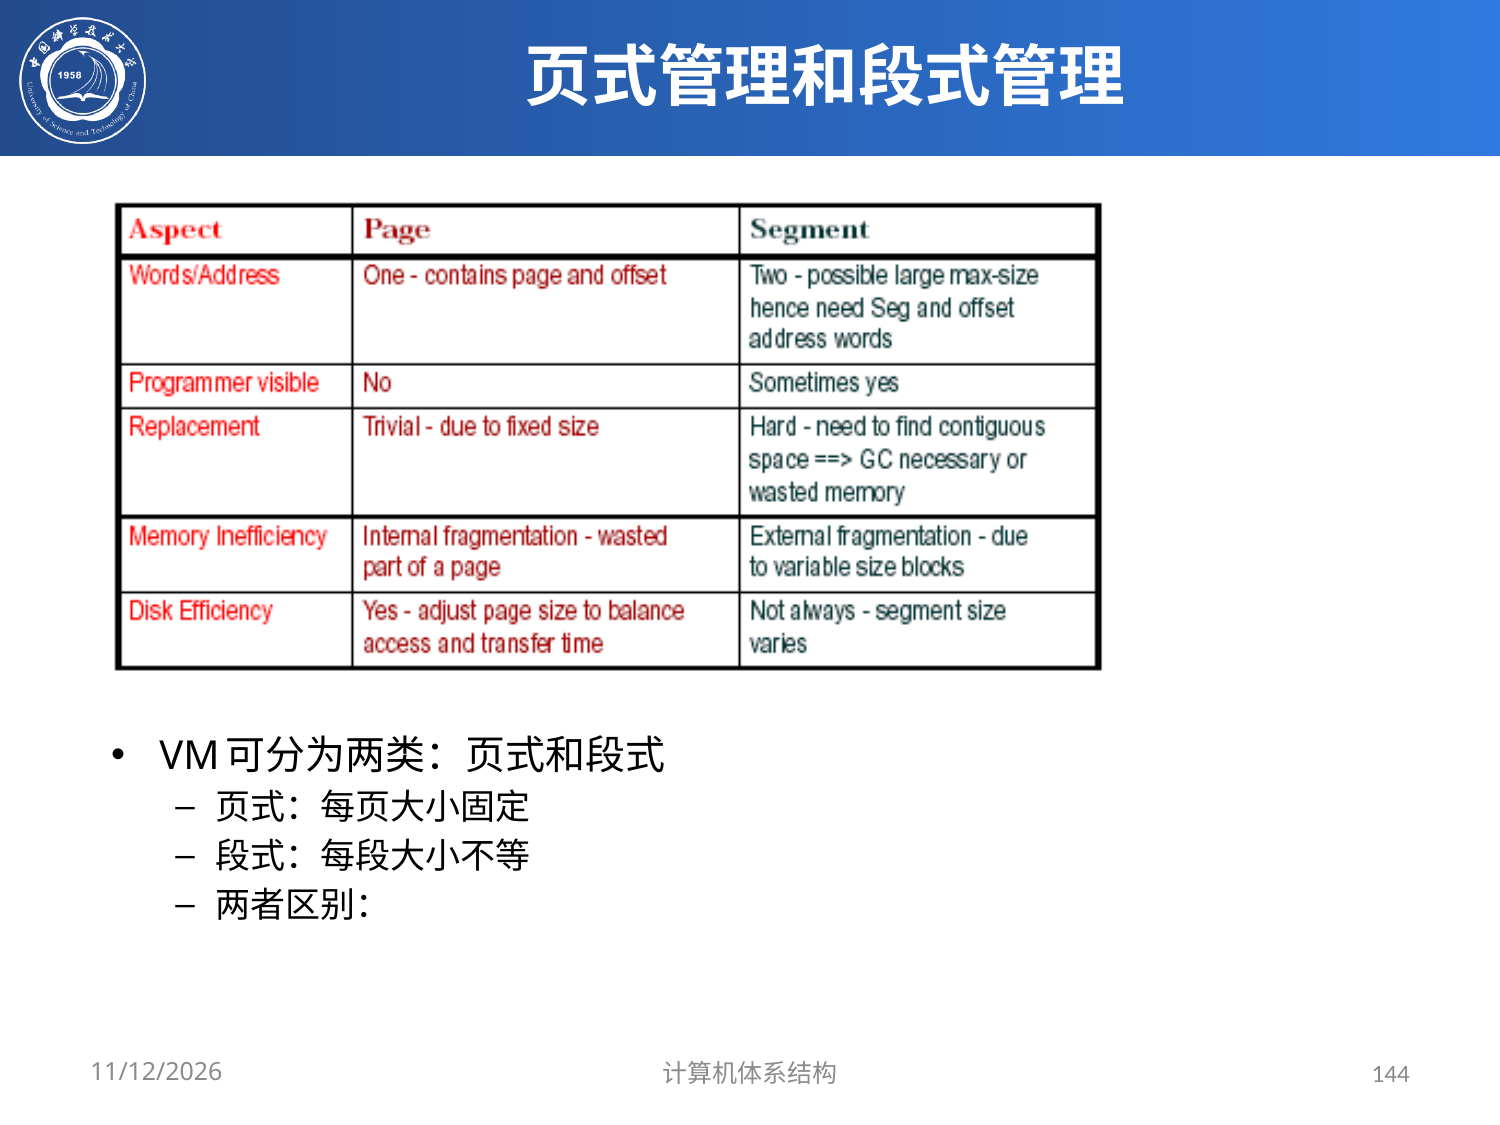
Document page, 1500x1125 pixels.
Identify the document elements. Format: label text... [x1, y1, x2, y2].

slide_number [75, 1042, 425, 1103]
footer 计算机体系结构 [512, 1042, 988, 1103]
slide_number 144 [1074, 1042, 1425, 1103]
picture [95, 184, 1125, 695]
picture [19, 17, 146, 144]
title 页式管理和段式管理 [150, 0, 1500, 148]
list VM可分为两类：页式和段式 页式：每页大小固定 段式：每段大小不等 两者区别： [96, 722, 1487, 932]
